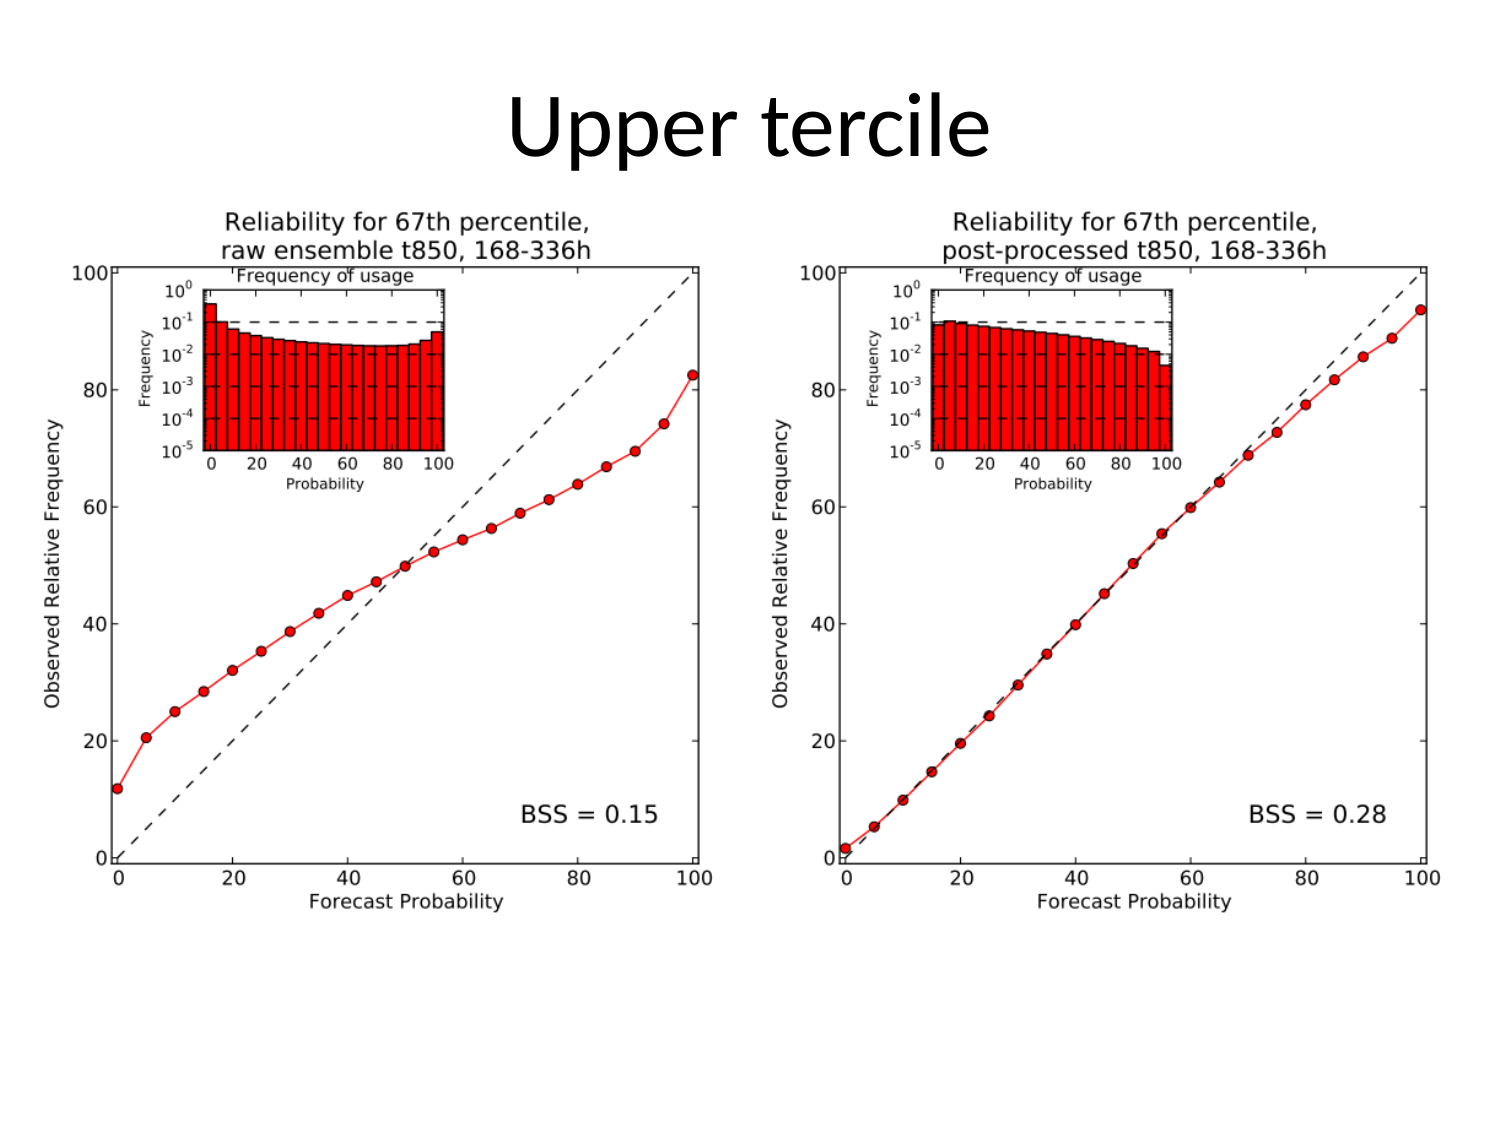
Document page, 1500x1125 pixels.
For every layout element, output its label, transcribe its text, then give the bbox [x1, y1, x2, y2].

title Upper tercile [75, 45, 1425, 195]
picture [27, 183, 732, 946]
picture [755, 183, 1459, 946]
